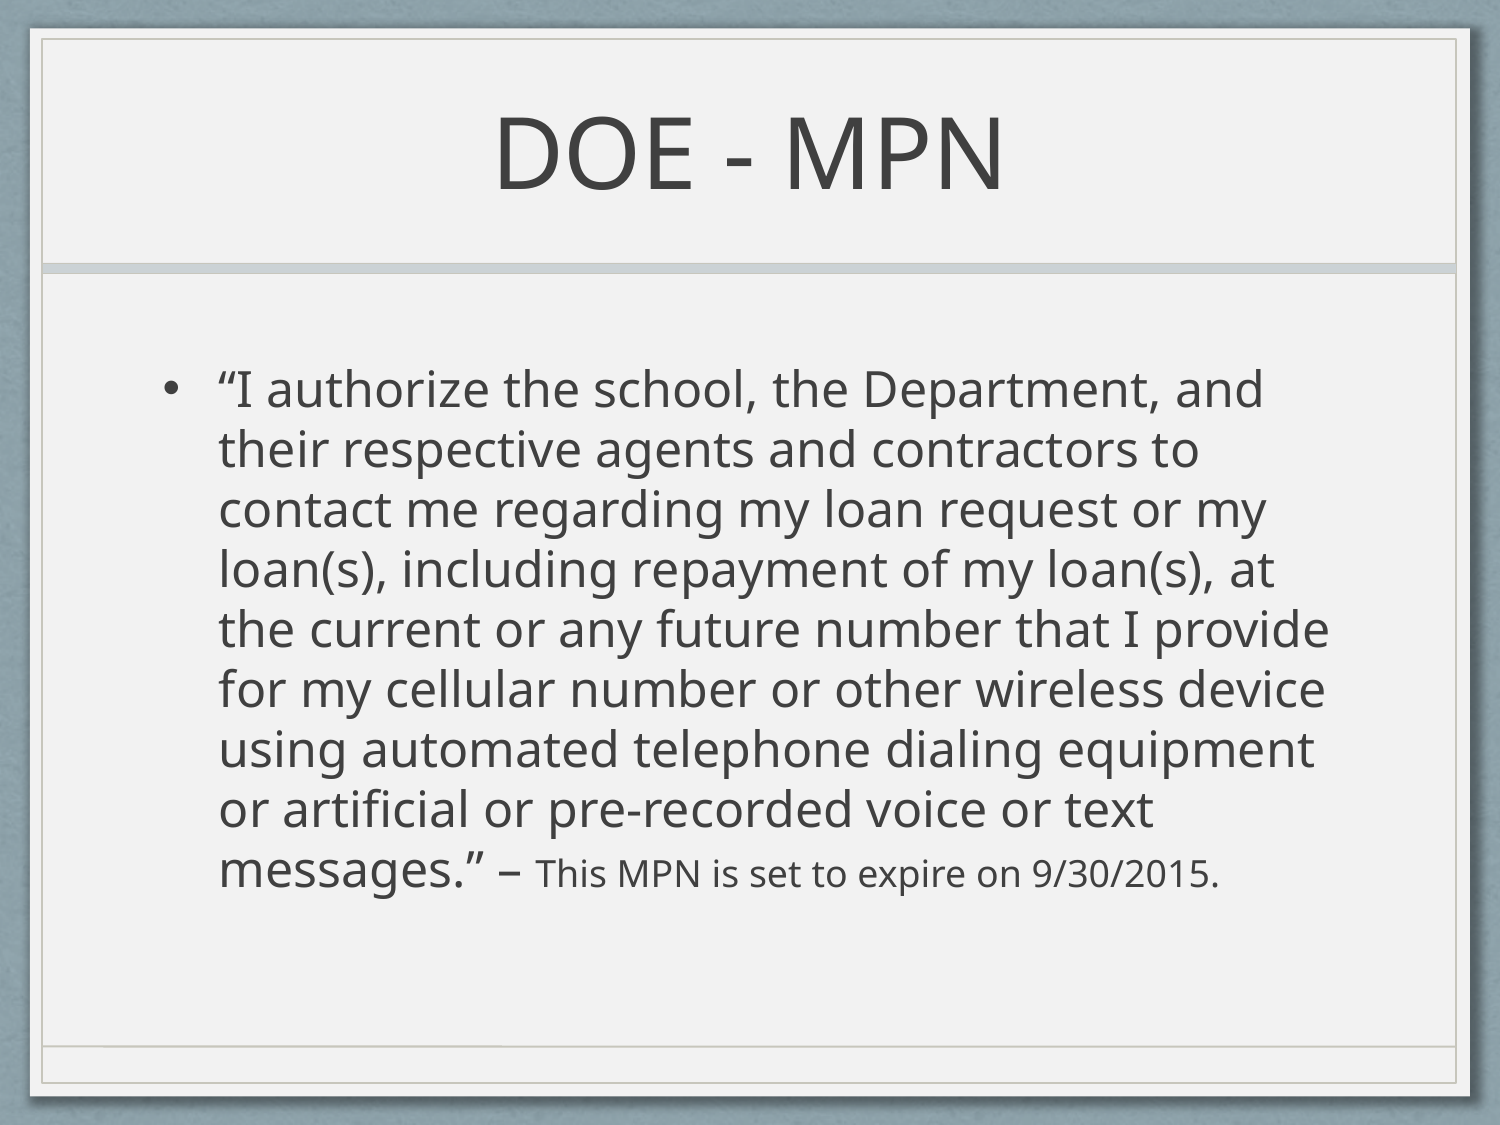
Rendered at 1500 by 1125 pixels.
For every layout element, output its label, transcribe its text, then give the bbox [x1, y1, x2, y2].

list “I authorize the school, the Department, and their respective agents and contractors to contact me regarding my loan request or my loan(s), including repayment of my loan(s), at the current or any future number that I provide for my cellular number or other wireless device using automated telephone dialing equipment or artificial or pre-recorded voice or text messages.” – This MPN is set to expire on 9/30/2015. [147, 350, 1353, 995]
title DOE - MPN [147, 40, 1353, 260]
